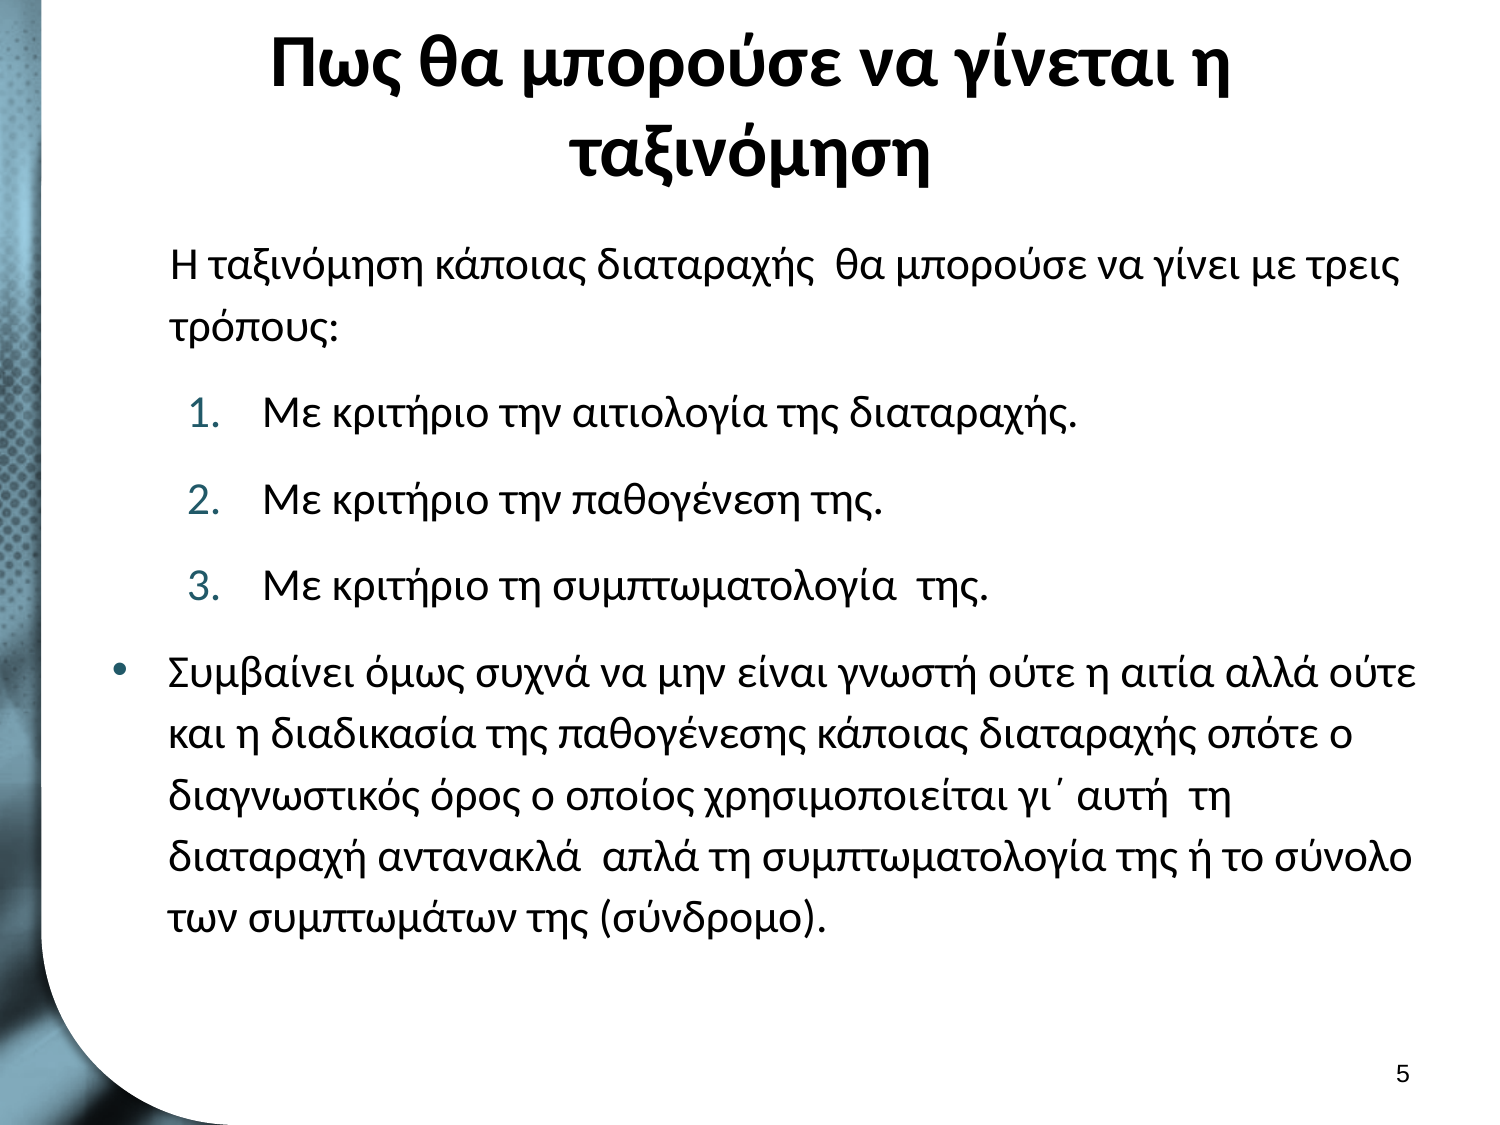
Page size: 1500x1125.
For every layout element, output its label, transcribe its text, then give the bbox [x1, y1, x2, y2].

title Πως θα μπορούσε να γίνεται η ταξινόμηση [76, 19, 1427, 185]
list Η ταξινόμηση κάποιας διαταραχής θα μπορούσε να γίνει με τρεις τρόπους: Με κριτήριο την αιτιολογία της διαταραχής. Με κριτήριο την παθογένεση της. Με κριτήριο τη συμπτωματολογία της. Συμβαίνει όμως συχνά να μην είναι γνωστή ούτε η αιτία αλλά ούτε και η διαδικασία της παθογένεσης κάποιας διαταραχής οπότε ο διαγνωστικός όρος ο οποίος χρησιμοποιείται γι΄ αυτή τη διαταραχή αντανακλά απλά τη συμπτωματολογία της ή το σύνολο των συμπτωμάτων της (σύνδρομο). [96, 219, 1447, 1024]
slide_number 4 [1074, 1042, 1425, 1103]
